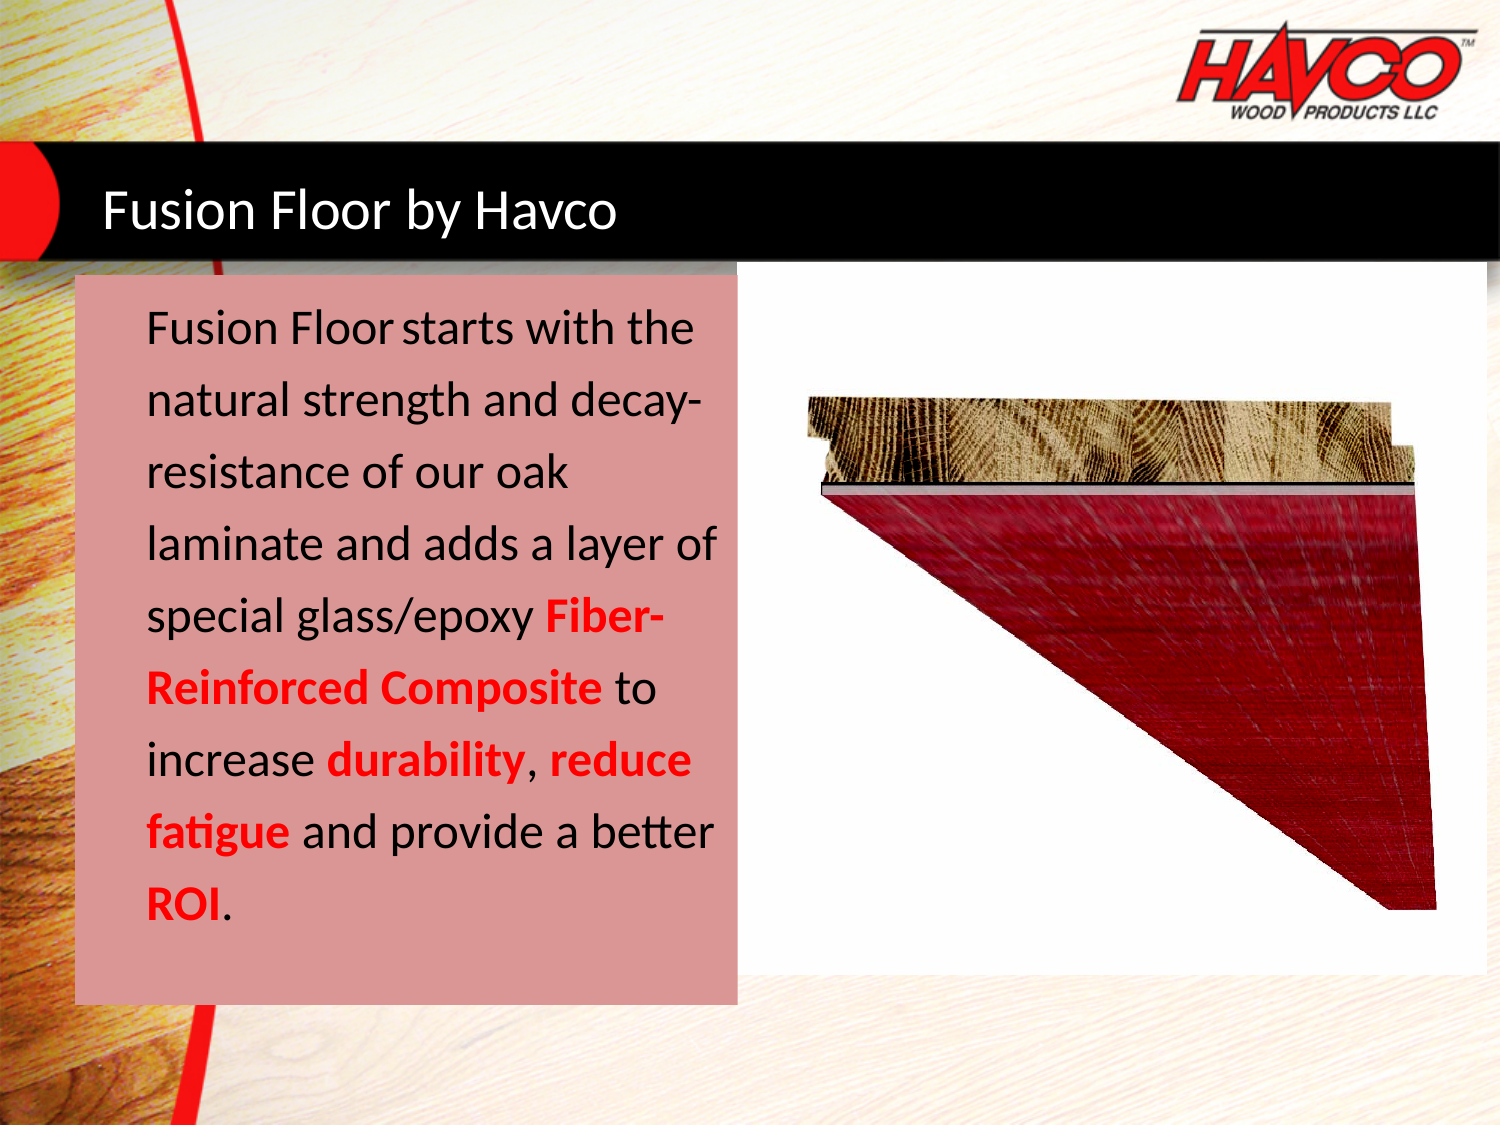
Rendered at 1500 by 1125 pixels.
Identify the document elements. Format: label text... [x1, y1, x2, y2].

title Fusion Floor by Havco [87, 112, 1438, 274]
list Fusion Floor starts with the natural strength and decay-resistance of our oak laminate and adds a layer of special glass/epoxy Fiber-Reinforced Composite to increase durability, reduce fatigue and provide a better ROI. [74, 274, 738, 1006]
picture [0, 0, 1500, 1125]
